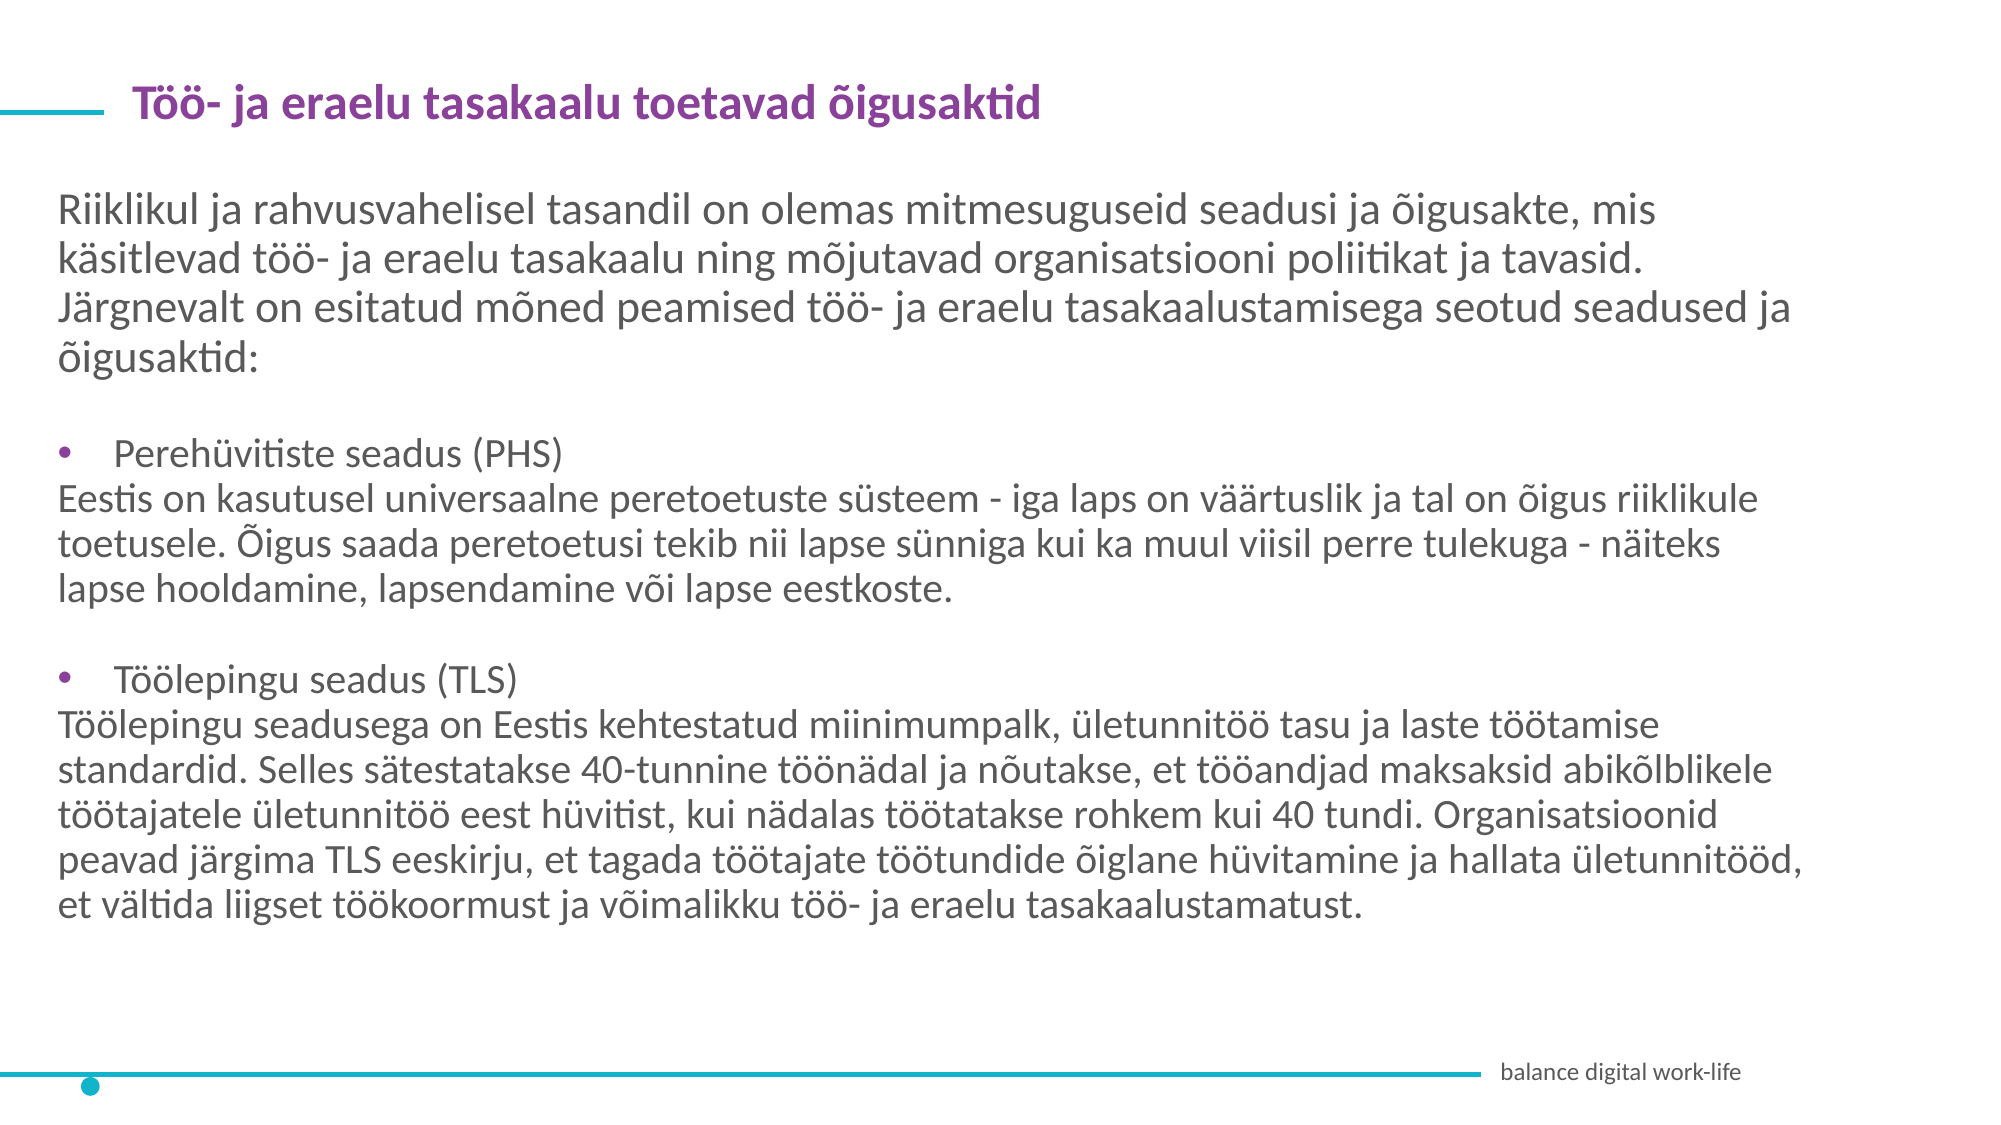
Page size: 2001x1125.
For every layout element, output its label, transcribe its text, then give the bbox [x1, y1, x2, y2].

list Töö- ja eraelu tasakaalu toetavad õigusaktid [117, 69, 1895, 165]
list Riiklikul ja rahvusvahelisel tasandil on olemas mitmesuguseid seadusi ja õigusakte, mis käsitlevad töö- ja eraelu tasakaalu ning mõjutavad organisatsiooni poliitikat ja tavasid. Järgnevalt on esitatud mõned peamised töö- ja eraelu tasakaalustamisega seotud seadused ja õigusaktid: Perehüvitiste seadus (PHS) Eestis on kasutusel universaalne peretoetuste süsteem - iga laps on väärtuslik ja tal on õigus riiklikule toetusele. Õigus saada peretoetusi tekib nii lapse sünniga kui ka muul viisil perre tulekuga - näiteks lapse hooldamine, lapsendamine või lapse eestkoste. Töölepingu seadus (TLS) Töölepingu seadusega on Eestis kehtestatud miinimumpalk, ületunnitöö tasu ja laste töötamise standardid. Selles sätestatakse 40-tunnine töönädal ja nõutakse, et tööandjad maksaksid abikõlblikele töötajatele ületunnitöö eest hüvitist, kui nädalas töötatakse rohkem kui 40 tundi. Organisatsioonid peavad järgima TLS eeskirju, et tagada töötajate töötundide õiglane hüvitamine ja hallata ületunnitööd, et vältida liigset töökoormust ja võimalikku töö- ja eraelu tasakaalustamatust. [42, 177, 1820, 948]
